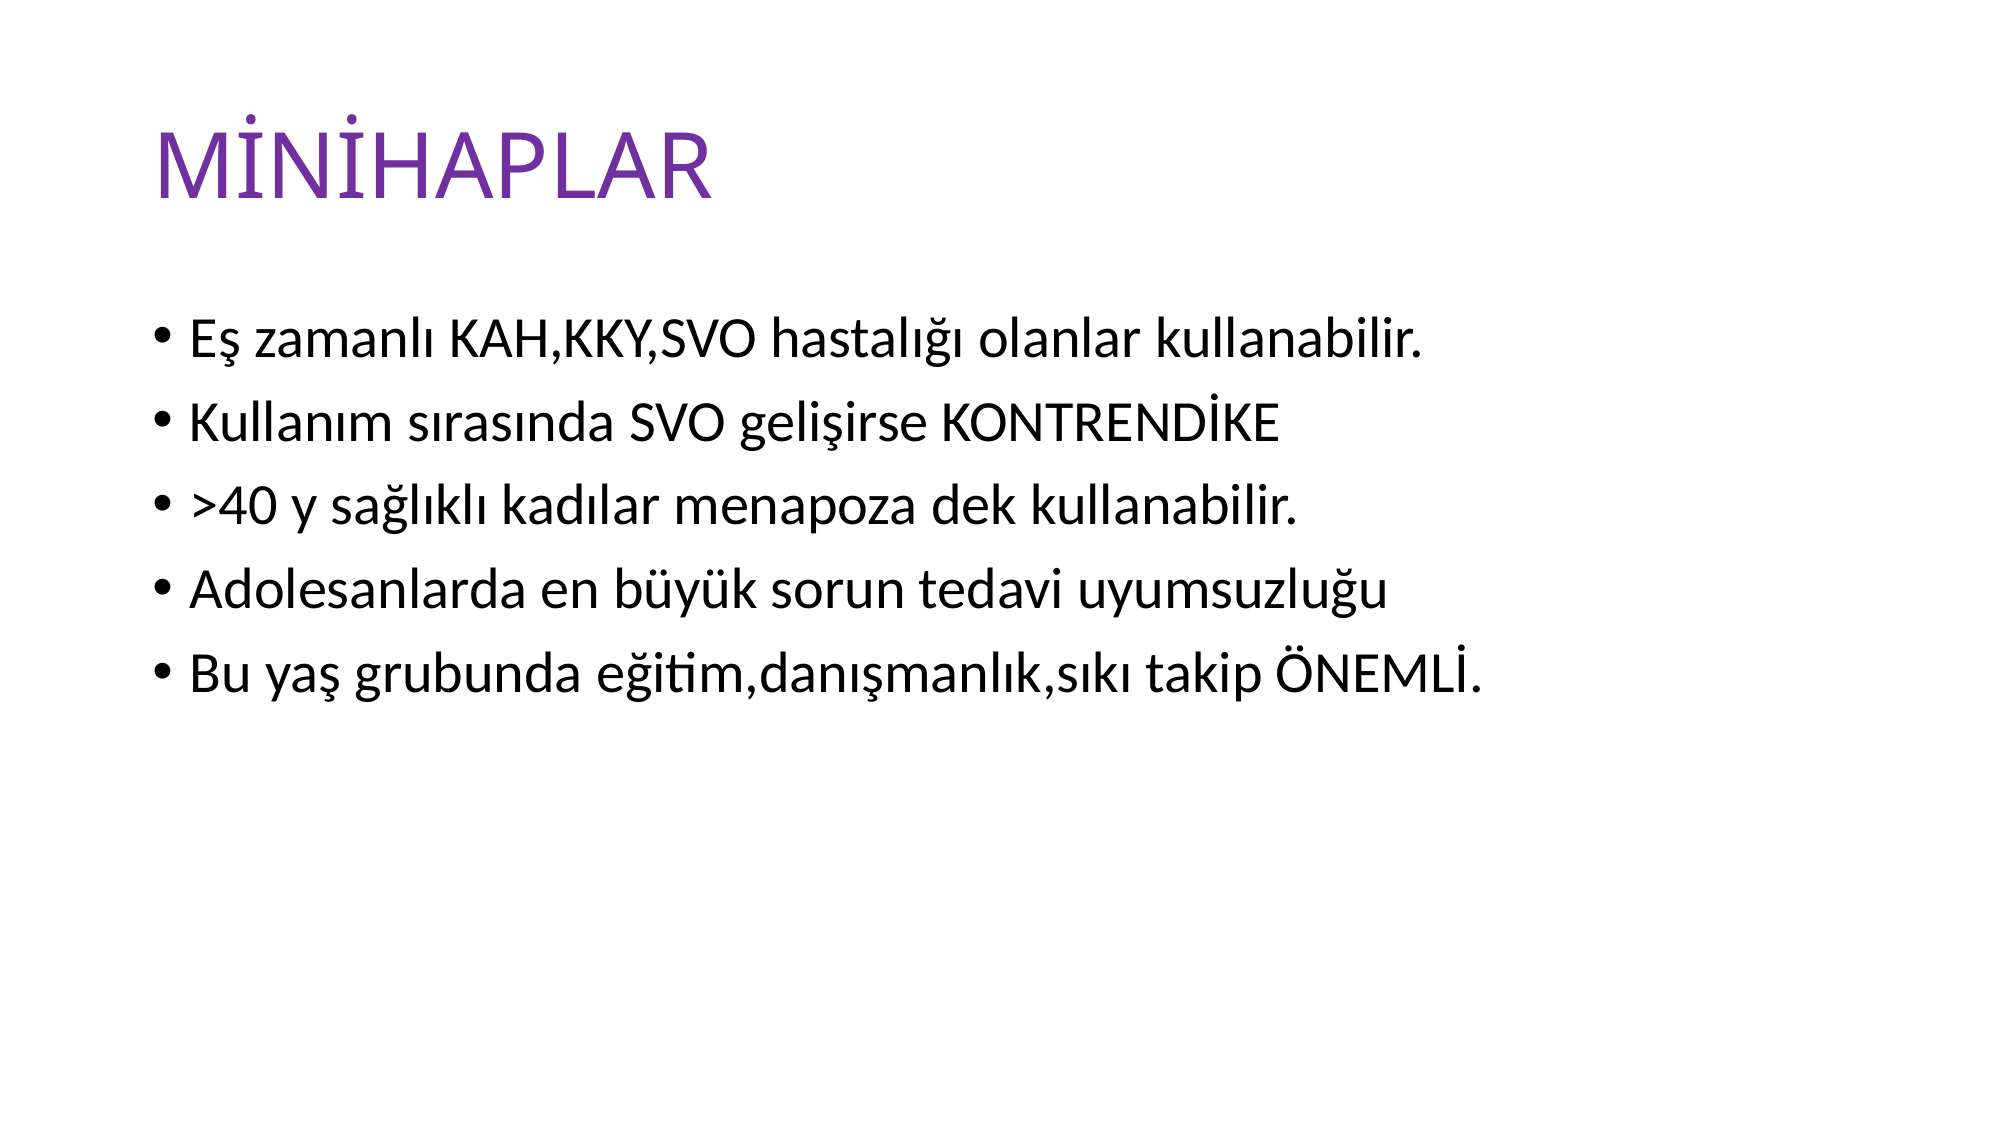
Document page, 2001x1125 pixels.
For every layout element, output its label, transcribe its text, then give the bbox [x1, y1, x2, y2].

list Eş zamanlı KAH,KKY,SVO hastalığı olanlar kullanabilir. Kullanım sırasında SVO gelişirse KONTRENDİKE >40 y sağlıklı kadılar menapoza dek kullanabilir. Adolesanlarda en büyük sorun tedavi uyumsuzluğu Bu yaş grubunda eğitim,danışmanlık,sıkı takip ÖNEMLİ. [137, 299, 1863, 1014]
title MİNİHAPLAR [137, 59, 1863, 278]
